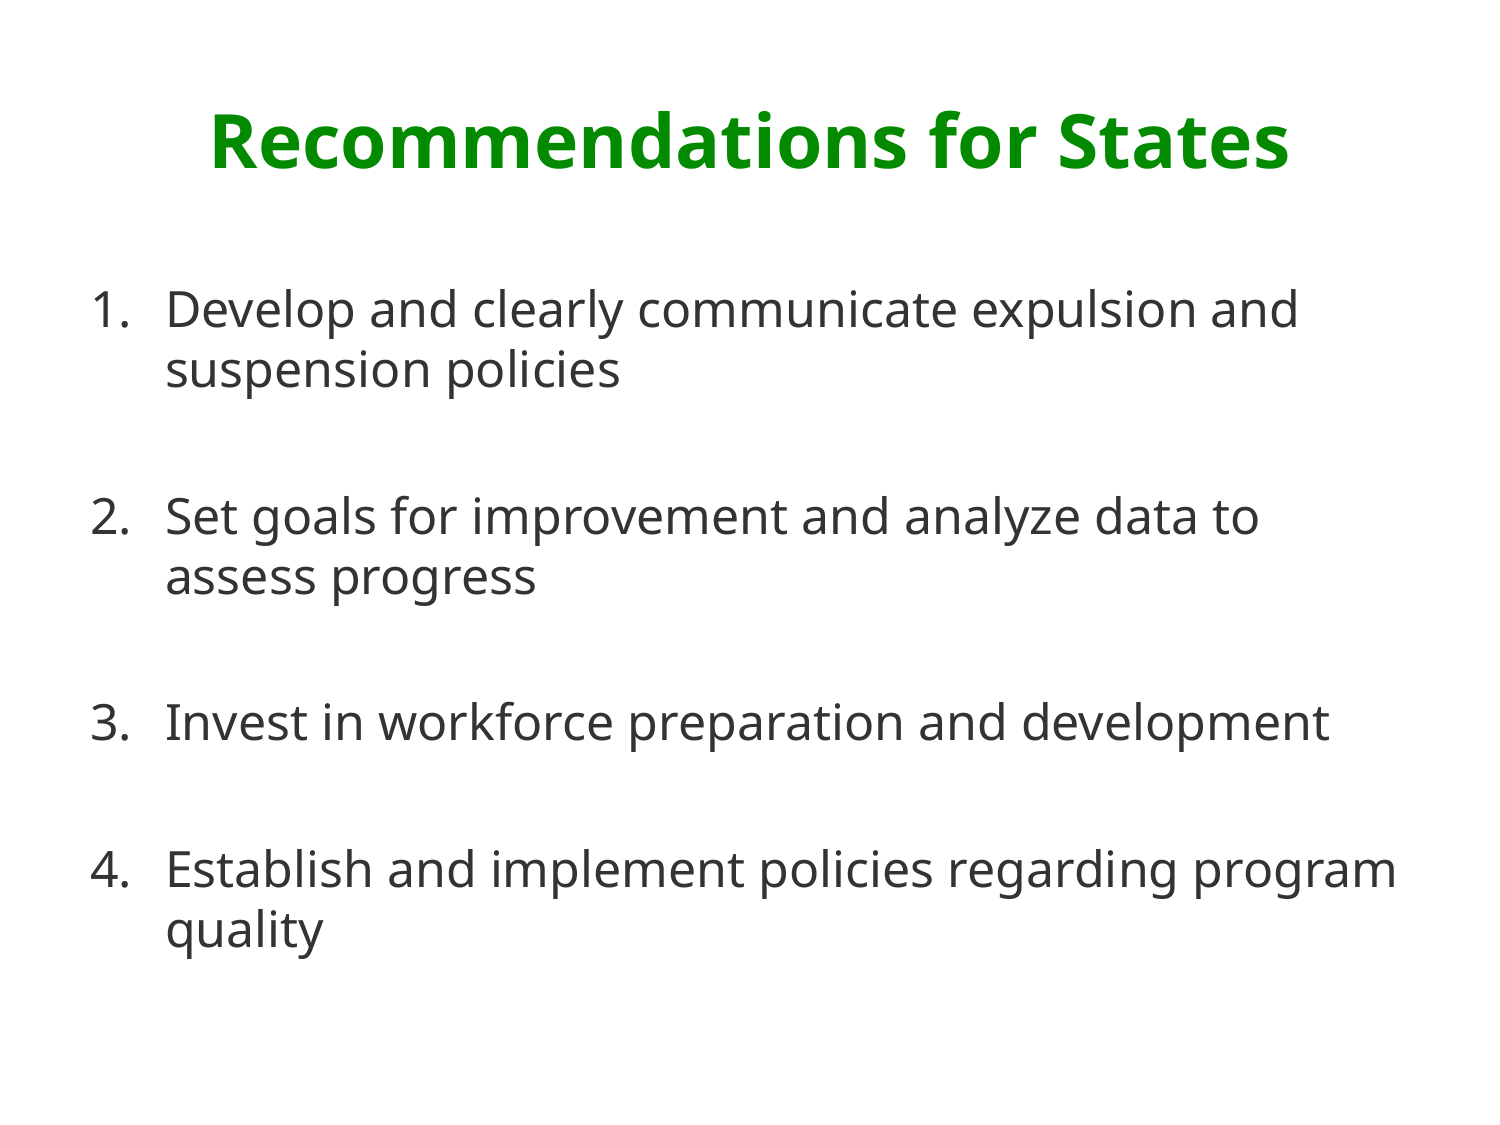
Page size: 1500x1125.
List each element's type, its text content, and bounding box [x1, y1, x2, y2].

list Develop and clearly communicate expulsion and suspension policies Set goals for improvement and analyze data to assess progress Invest in workforce preparation and development Establish and implement policies regarding program quality [75, 262, 1425, 1005]
title Recommendations for States [75, 45, 1425, 233]
